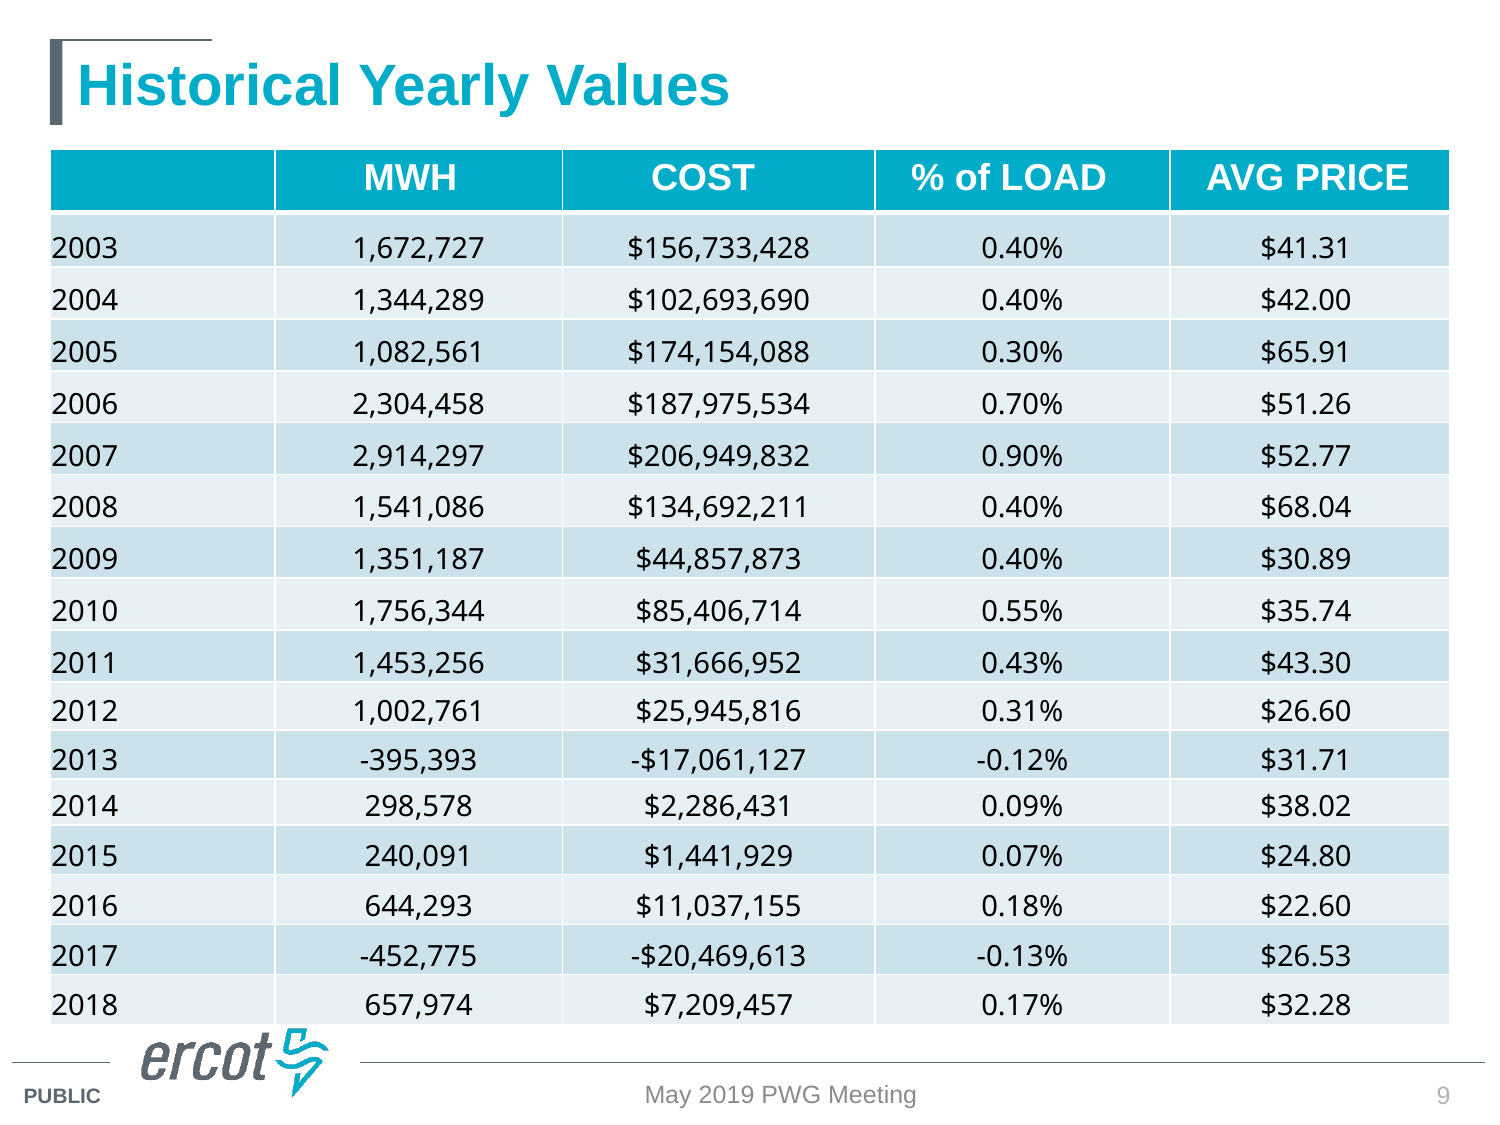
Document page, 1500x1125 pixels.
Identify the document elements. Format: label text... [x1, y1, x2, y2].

table_header % of LOAD [876, 150, 1169, 210]
table_cell 2006 [51, 372, 274, 422]
table_cell $22.60 [1171, 875, 1449, 924]
table_cell $2,286,431 [563, 780, 874, 824]
table_cell 2007 [51, 423, 274, 474]
table_cell 1,344,289 [276, 268, 562, 318]
table_cell $68.04 [1171, 475, 1449, 526]
table_cell 1,351,187 [276, 527, 562, 577]
table_cell 2,914,297 [276, 423, 562, 474]
table_cell 0.40% [876, 268, 1169, 318]
table_cell 2013 [51, 731, 274, 778]
table_cell $41.31 [1171, 215, 1449, 266]
table_cell 1,082,561 [276, 320, 562, 370]
table_cell $25,945,816 [563, 683, 874, 729]
table_header COST [563, 150, 874, 210]
table_cell 657,974 [276, 975, 562, 1024]
table_cell $11,037,155 [563, 875, 874, 924]
table_cell $24.80 [1171, 826, 1449, 874]
table_cell $65.91 [1171, 320, 1449, 370]
table_cell $156,733,428 [563, 215, 874, 266]
table_cell $134,692,211 [563, 475, 874, 526]
table_cell $31,666,952 [563, 631, 874, 681]
table_cell 240,091 [276, 826, 562, 874]
table_cell 0.09% [876, 780, 1169, 824]
table_cell $85,406,714 [563, 579, 874, 629]
table_cell 1,002,761 [276, 683, 562, 729]
table_cell -0.12% [876, 731, 1169, 778]
table_cell $206,949,832 [563, 423, 874, 474]
table_header [51, 150, 274, 210]
title Historical Yearly Values [62, 39, 1450, 125]
table_cell $32.28 [1171, 975, 1449, 1024]
table_cell 1,756,344 [276, 579, 562, 629]
table_cell $35.74 [1171, 579, 1449, 629]
table_cell 2005 [51, 320, 274, 370]
table_cell 2003 [51, 215, 274, 266]
table_cell 2010 [51, 579, 274, 629]
table_cell 2018 [51, 975, 274, 1024]
table_cell $26.60 [1171, 683, 1449, 729]
table_cell 0.40% [876, 215, 1169, 266]
table_cell 0.55% [876, 579, 1169, 629]
table_cell 2016 [51, 875, 274, 924]
table_header MWH [276, 150, 562, 210]
table_cell -$17,061,127 [563, 731, 874, 778]
table_cell 2004 [51, 268, 274, 318]
table_cell $7,209,457 [563, 975, 874, 1024]
table_cell 0.43% [876, 631, 1169, 681]
table_cell 2011 [51, 631, 274, 681]
table_cell $187,975,534 [563, 372, 874, 422]
table_cell $51.26 [1171, 372, 1449, 422]
table_cell 2009 [51, 527, 274, 577]
table_cell 2017 [51, 925, 274, 974]
table_cell 0.40% [876, 527, 1169, 577]
table_cell 0.70% [876, 372, 1169, 422]
table_cell 1,541,086 [276, 475, 562, 526]
table_cell 644,293 [276, 875, 562, 924]
table_cell $31.71 [1171, 731, 1449, 778]
table_cell $26.53 [1171, 925, 1449, 974]
table_cell 0.07% [876, 826, 1169, 874]
table_cell -395,393 [276, 731, 562, 778]
table_cell 2012 [51, 683, 274, 729]
table_cell 2015 [51, 826, 274, 874]
table_cell -452,775 [276, 925, 562, 974]
table_cell 0.17% [876, 975, 1169, 1024]
table_cell 0.18% [876, 875, 1169, 924]
picture [137, 1025, 332, 1100]
table_cell 2008 [51, 475, 274, 526]
table_cell 1,672,727 [276, 215, 562, 266]
table_cell $174,154,088 [563, 320, 874, 370]
table_cell -$20,469,613 [563, 925, 874, 974]
table_cell $52.77 [1171, 423, 1449, 474]
table_cell $42.00 [1171, 268, 1449, 318]
table_cell 2014 [51, 780, 274, 824]
table_cell 0.31% [876, 683, 1169, 729]
table_cell 0.30% [876, 320, 1169, 370]
table_cell 0.90% [876, 423, 1169, 474]
table_cell $30.89 [1171, 527, 1449, 577]
table_cell 1,453,256 [276, 631, 562, 681]
table_cell 0.40% [876, 475, 1169, 526]
slide_number 9 [1400, 1076, 1488, 1113]
table_header AVG PRICE [1171, 150, 1449, 210]
footer May 2019 PWG Meeting [450, 1074, 1113, 1113]
table_cell $38.02 [1171, 780, 1449, 824]
table_cell 2,304,458 [276, 372, 562, 422]
table_cell $102,693,690 [563, 268, 874, 318]
table_cell $1,441,929 [563, 826, 874, 874]
table_cell $43.30 [1171, 631, 1449, 681]
table_cell $44,857,873 [563, 527, 874, 577]
table_cell -0.13% [876, 925, 1169, 974]
table_cell 298,578 [276, 780, 562, 824]
